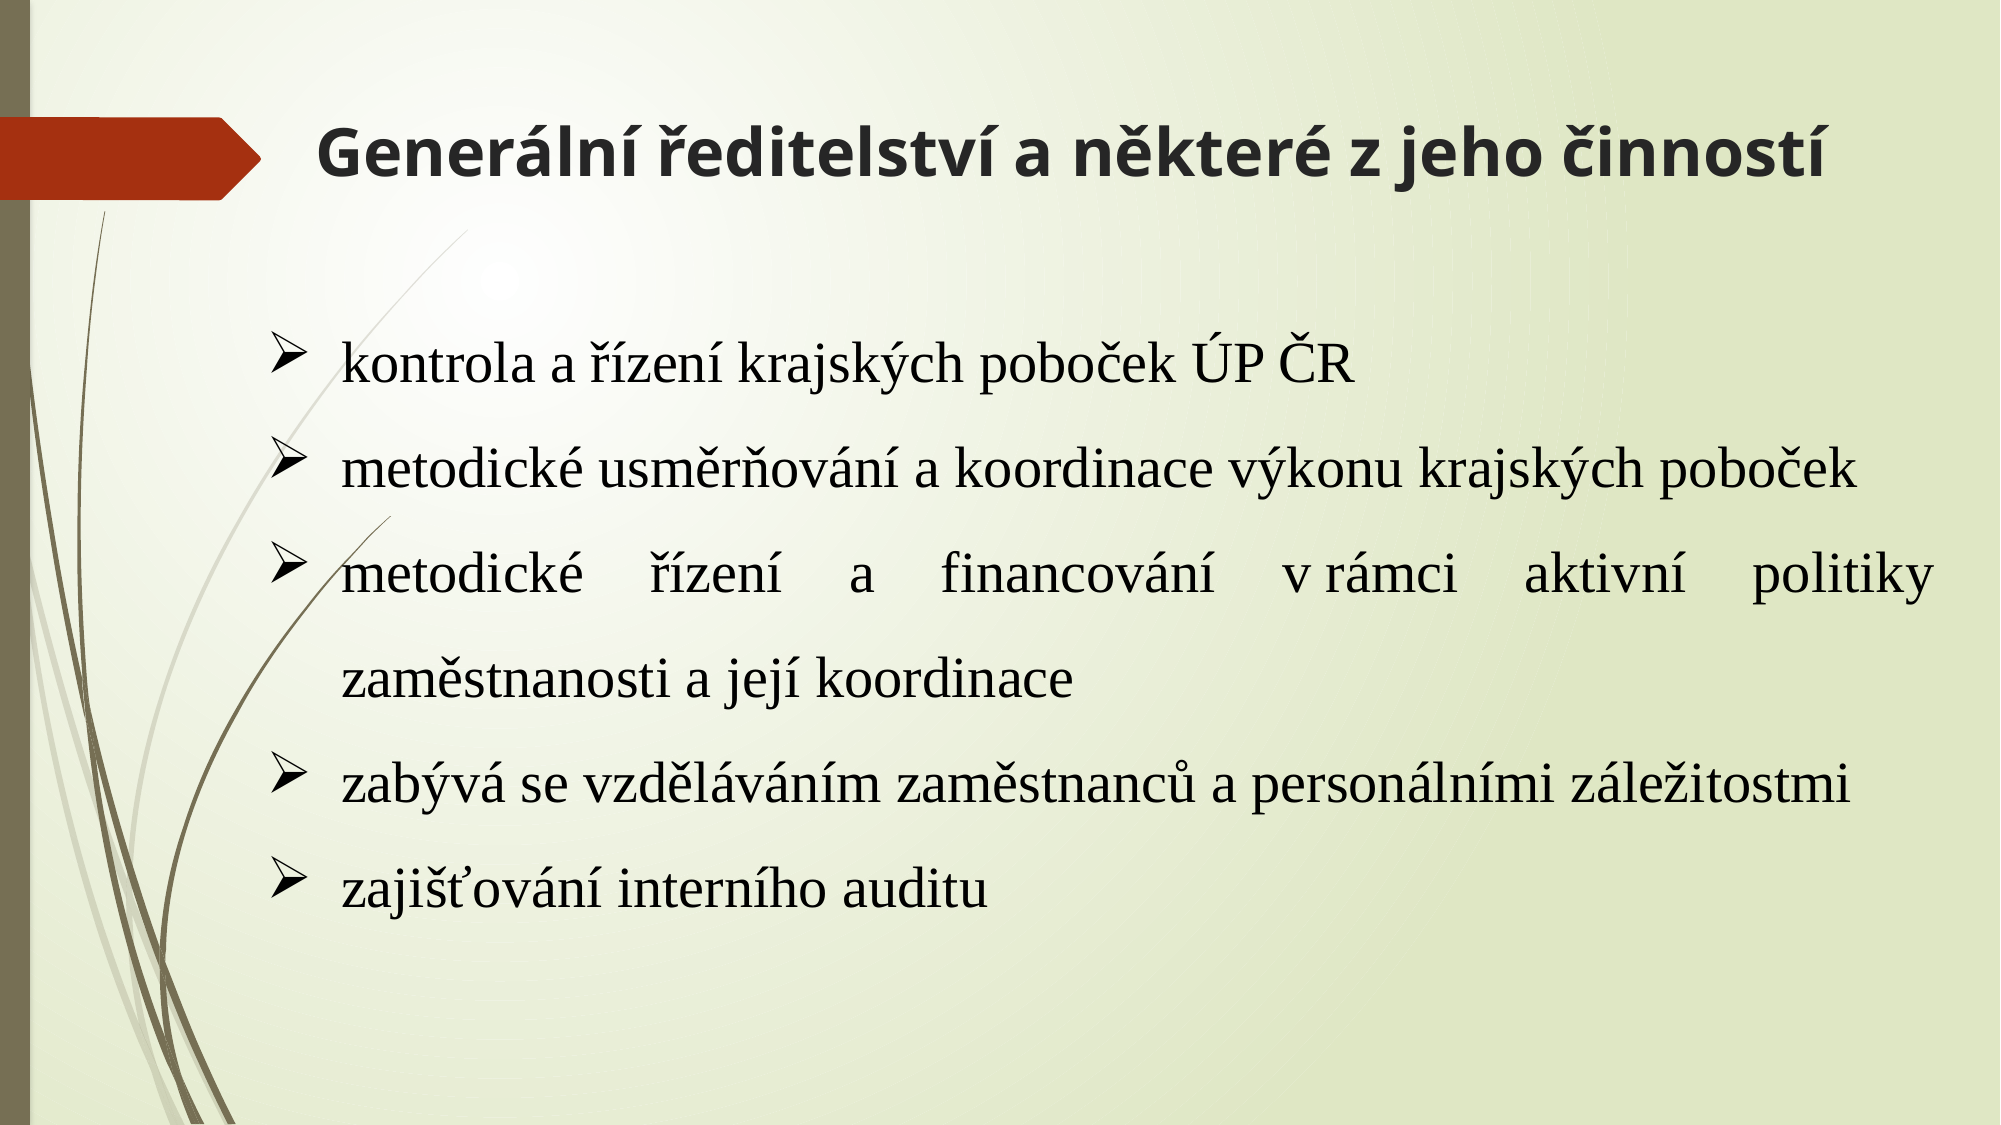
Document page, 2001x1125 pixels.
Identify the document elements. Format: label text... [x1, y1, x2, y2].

title Generální ředitelství a některé z jeho činností [300, 102, 1888, 282]
text_box kontrola a řízení krajských poboček ÚP ČR metodické usměrňování a koordinace výkonu krajských poboček metodické řízení a financování v rámci aktivní politiky zaměstnanosti a její koordinace zabývá se vzděláváním zaměstnanců a personálními záležitostmi zajišťování interního auditu [251, 282, 1950, 927]
